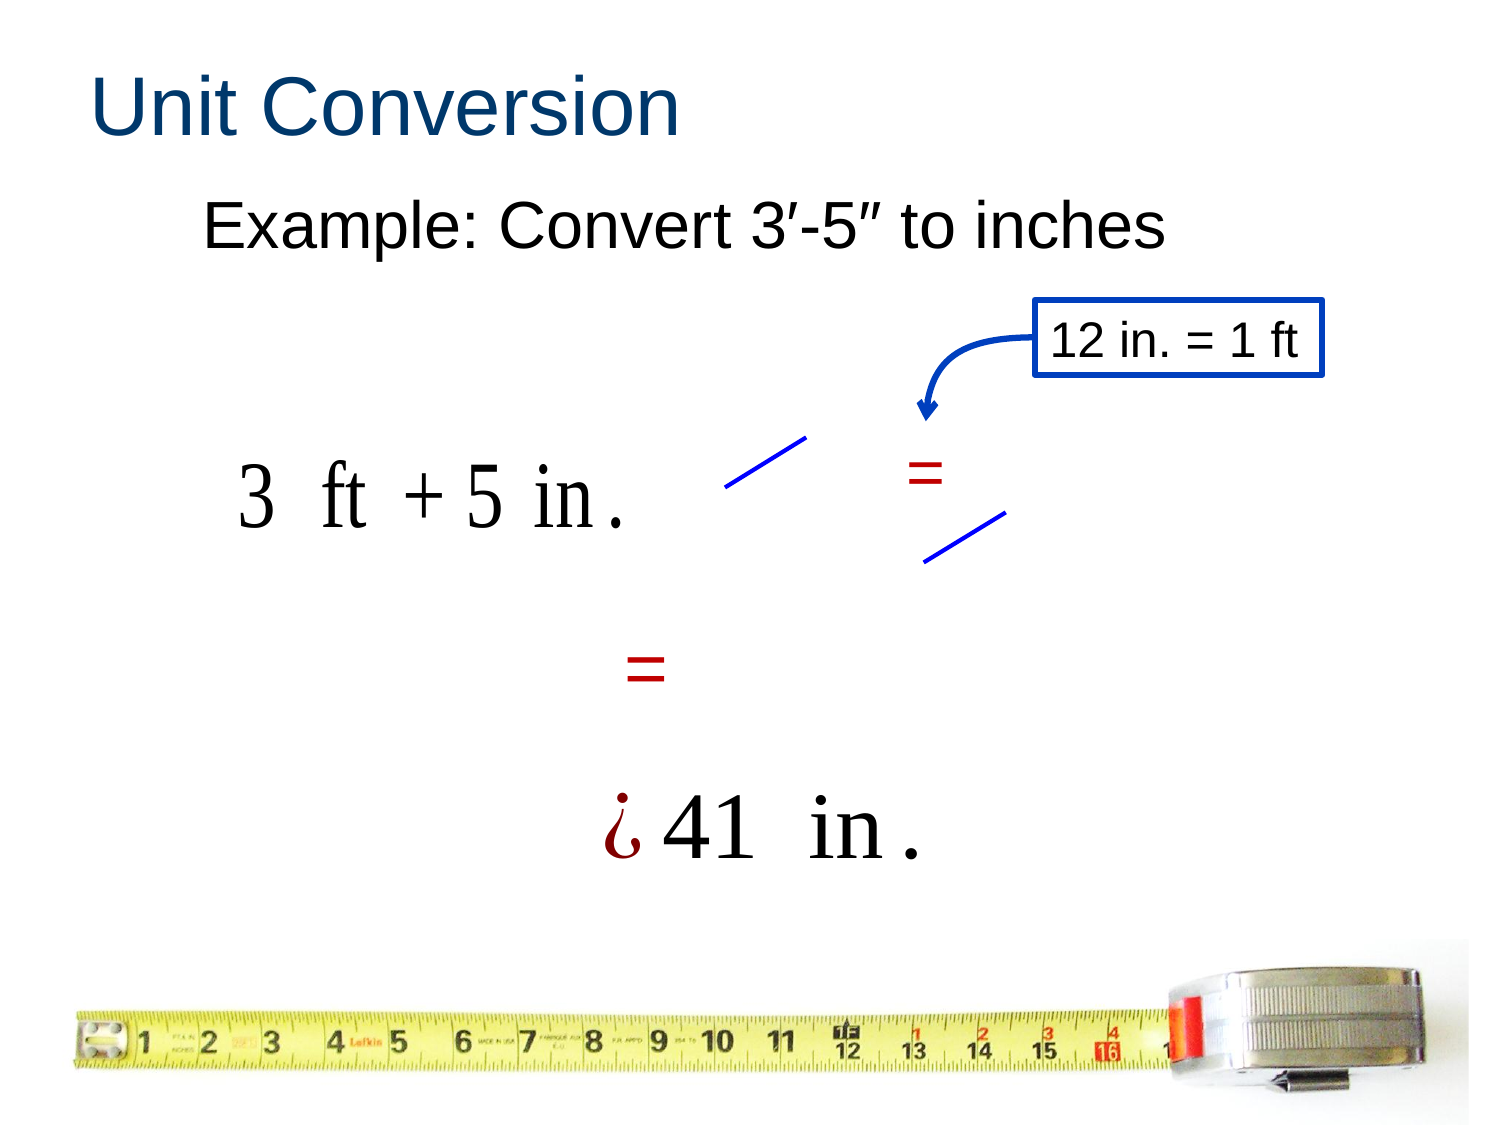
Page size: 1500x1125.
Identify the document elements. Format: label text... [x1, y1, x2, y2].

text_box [925, 337, 1036, 422]
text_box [724, 437, 807, 488]
text_box Unit Conversion [74, 45, 1425, 163]
text_box 12 in. = 1 ft [1034, 299, 1323, 375]
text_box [923, 512, 1006, 563]
text_box Example: Convert 3′-5″ to inches [187, 174, 1375, 270]
picture [55, 939, 1469, 1125]
